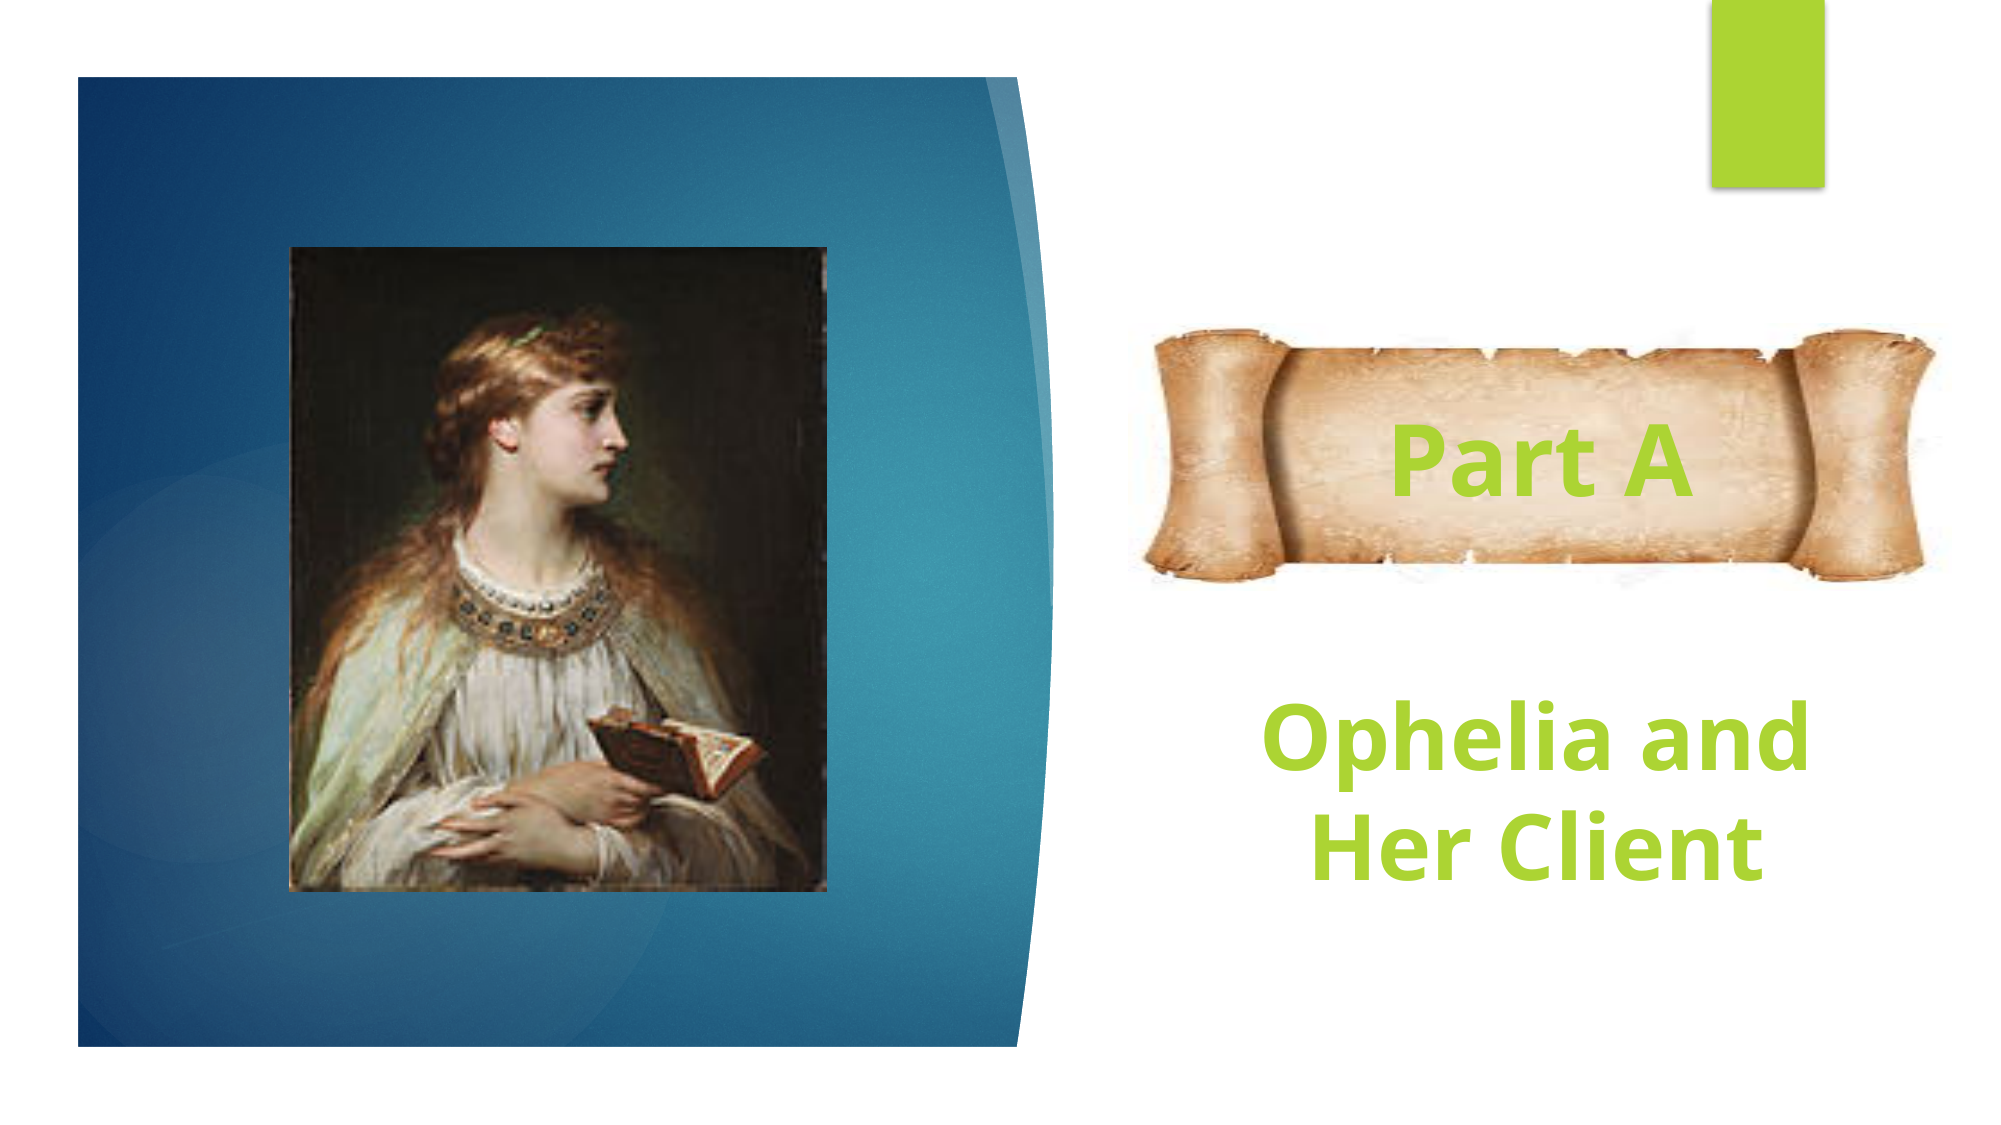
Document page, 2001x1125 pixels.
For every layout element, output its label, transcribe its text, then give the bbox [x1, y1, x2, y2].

picture [1128, 323, 1952, 591]
title Ophelia and Her Client [1213, 683, 1860, 894]
picture [289, 247, 827, 892]
